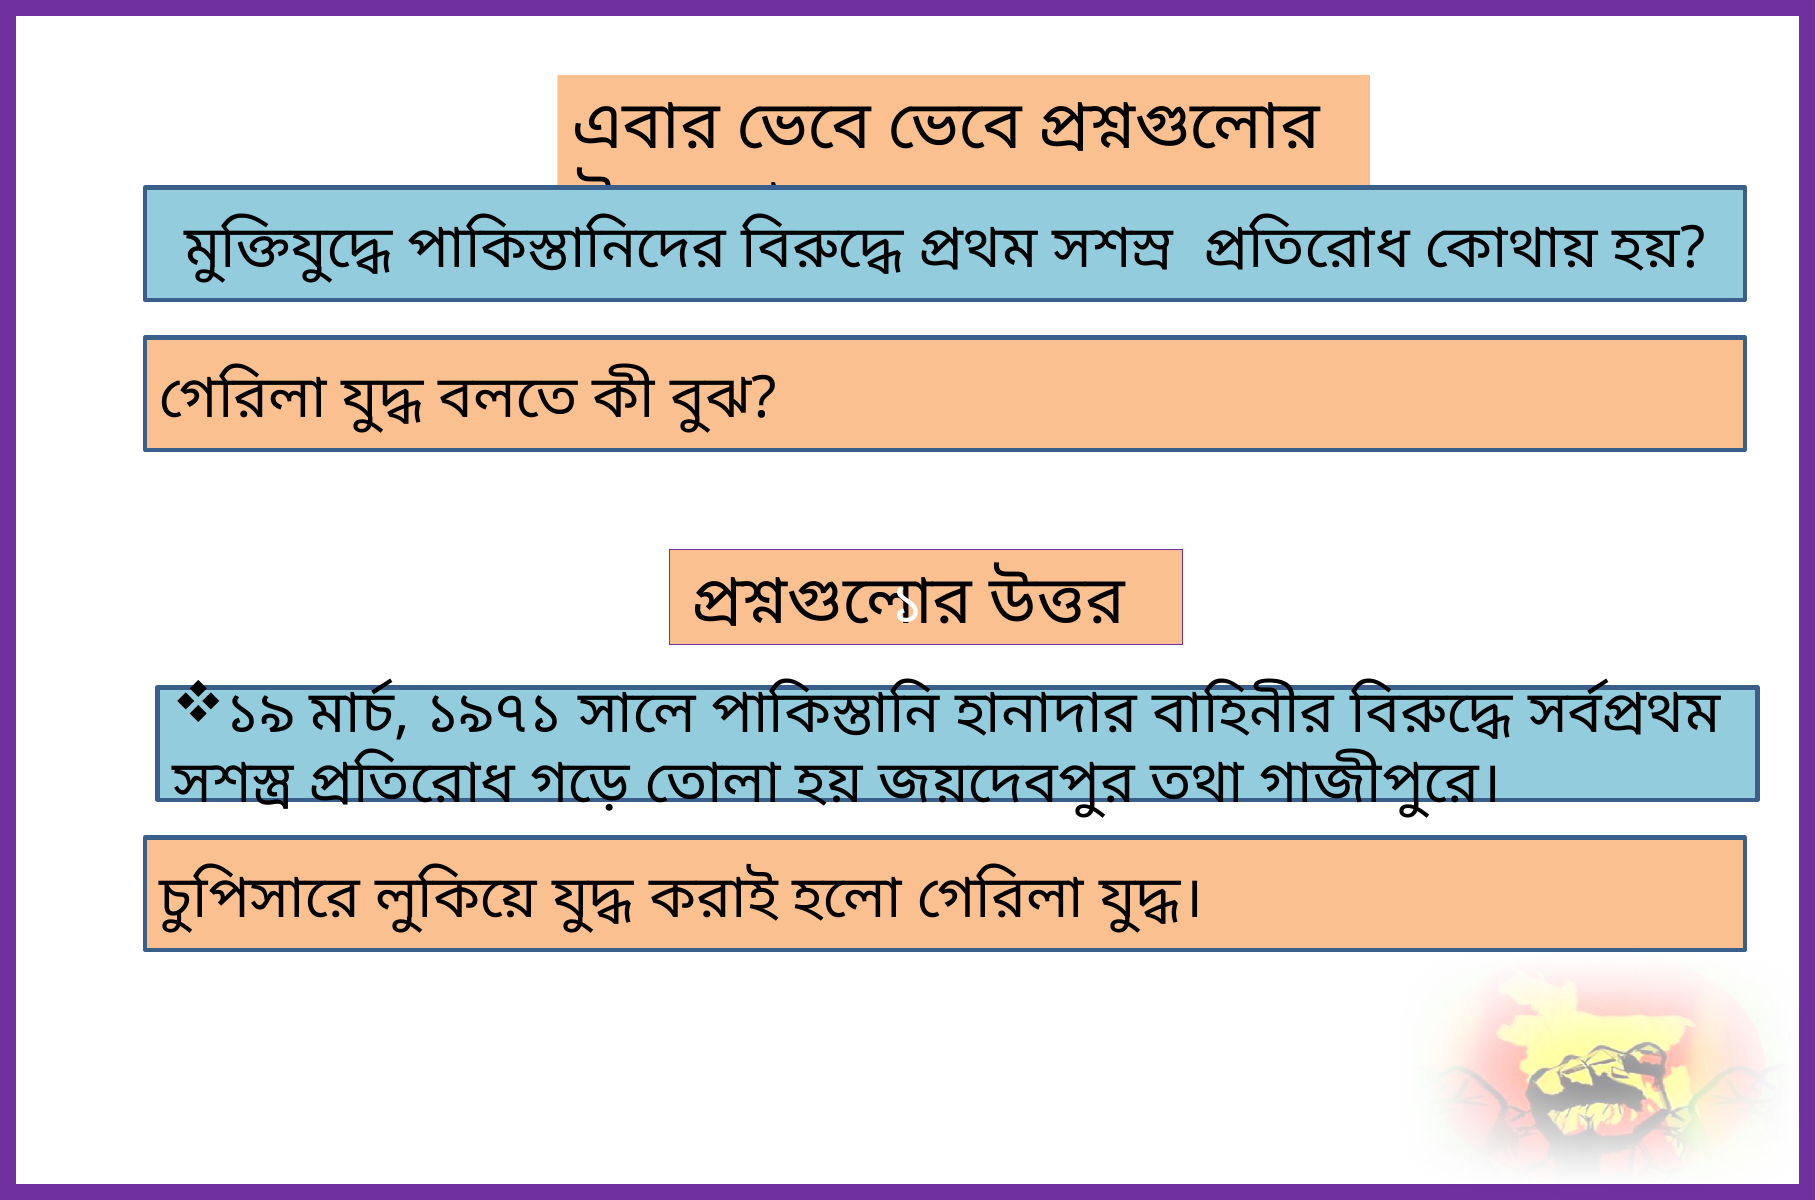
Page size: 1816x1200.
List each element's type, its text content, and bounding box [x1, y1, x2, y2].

text_box ১ [0, 0, 1816, 1200]
picture [1387, 941, 1816, 1200]
